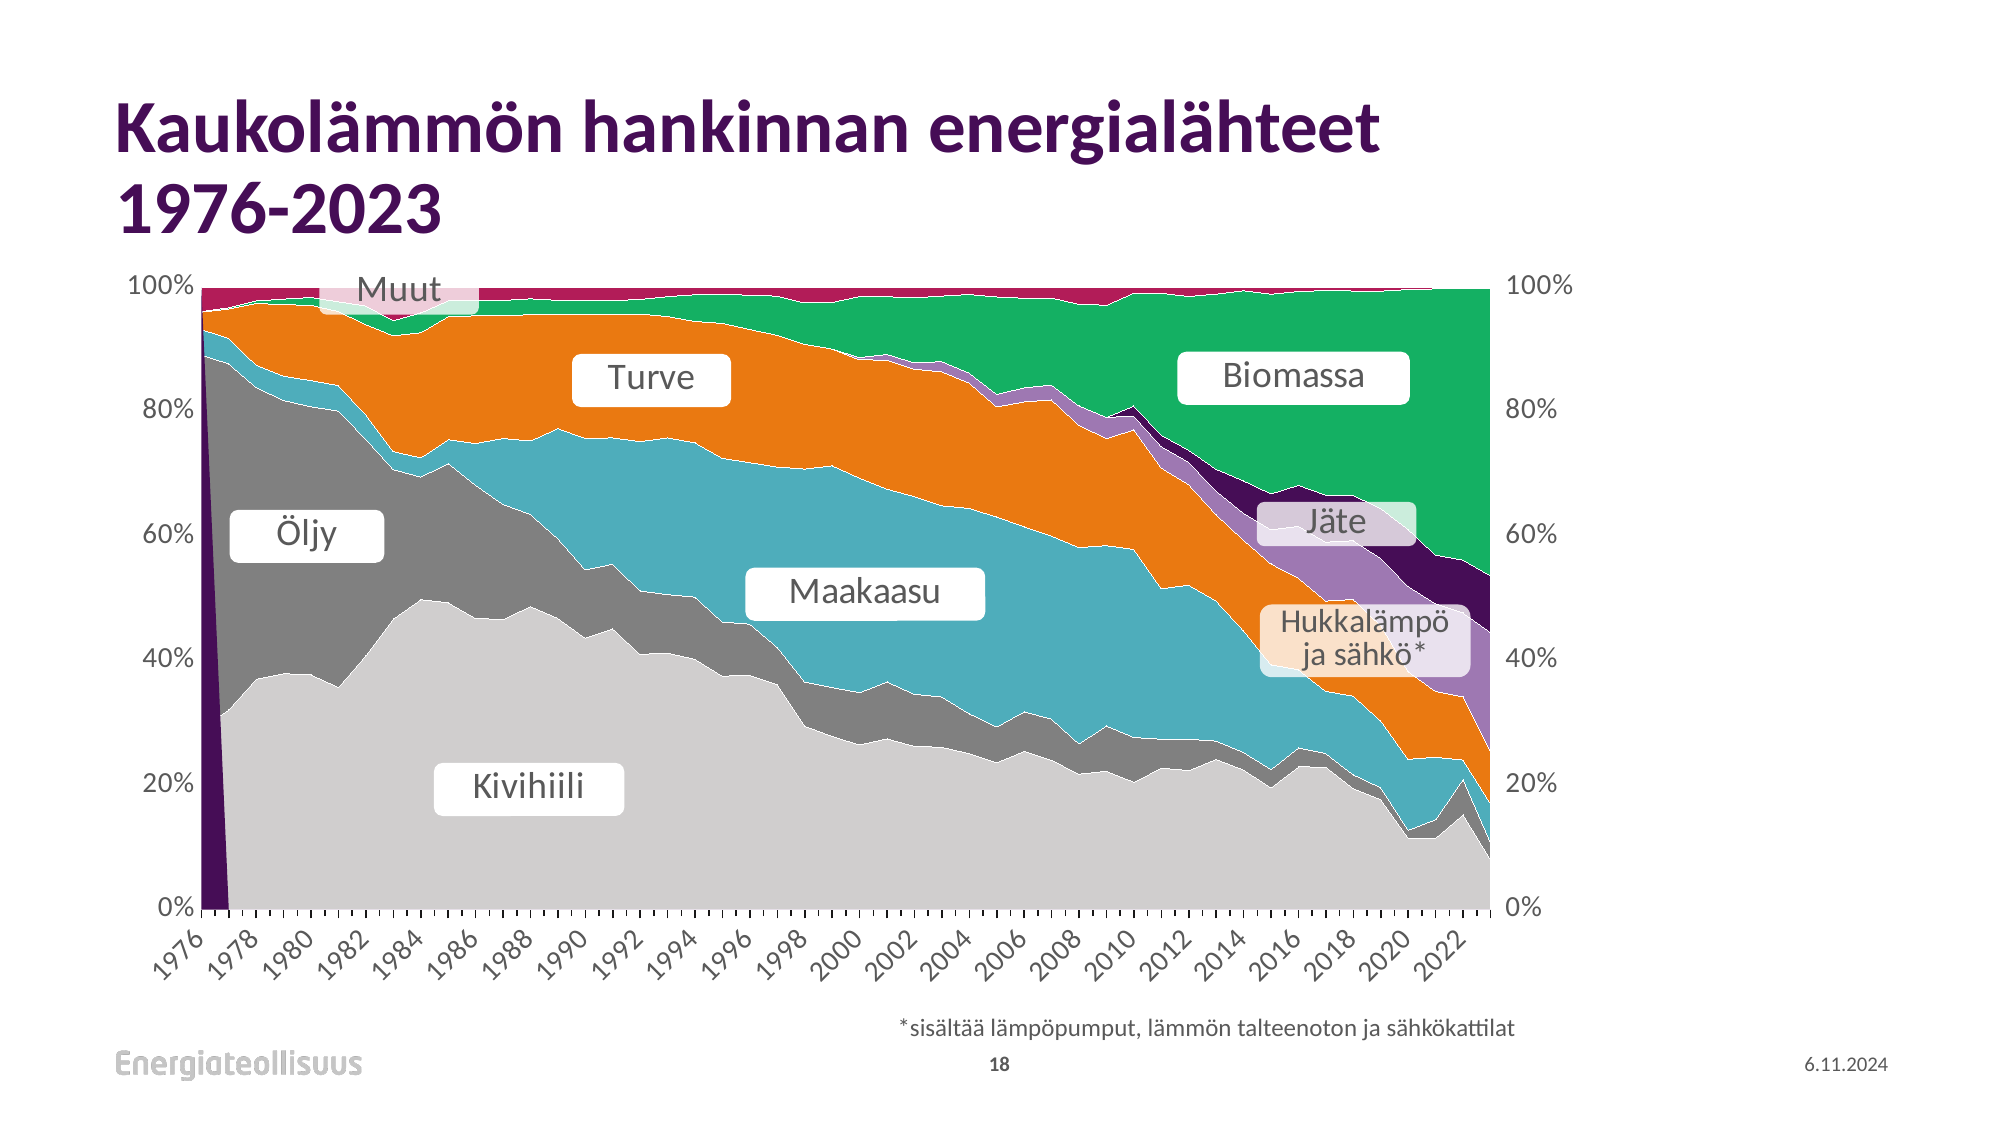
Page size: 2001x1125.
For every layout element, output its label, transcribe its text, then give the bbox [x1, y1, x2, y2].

text_box *sisältää lämpöpumput, lämmön talteenoton ja sähkökattilat [882, 1005, 1532, 1050]
title Kaukolämmön hankinnan energialähteet 1976-2023 [100, 59, 1957, 278]
picture [116, 1050, 362, 1081]
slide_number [1736, 1042, 1904, 1084]
chart [96, 257, 1605, 1005]
slide_number 18 [954, 1050, 1045, 1084]
